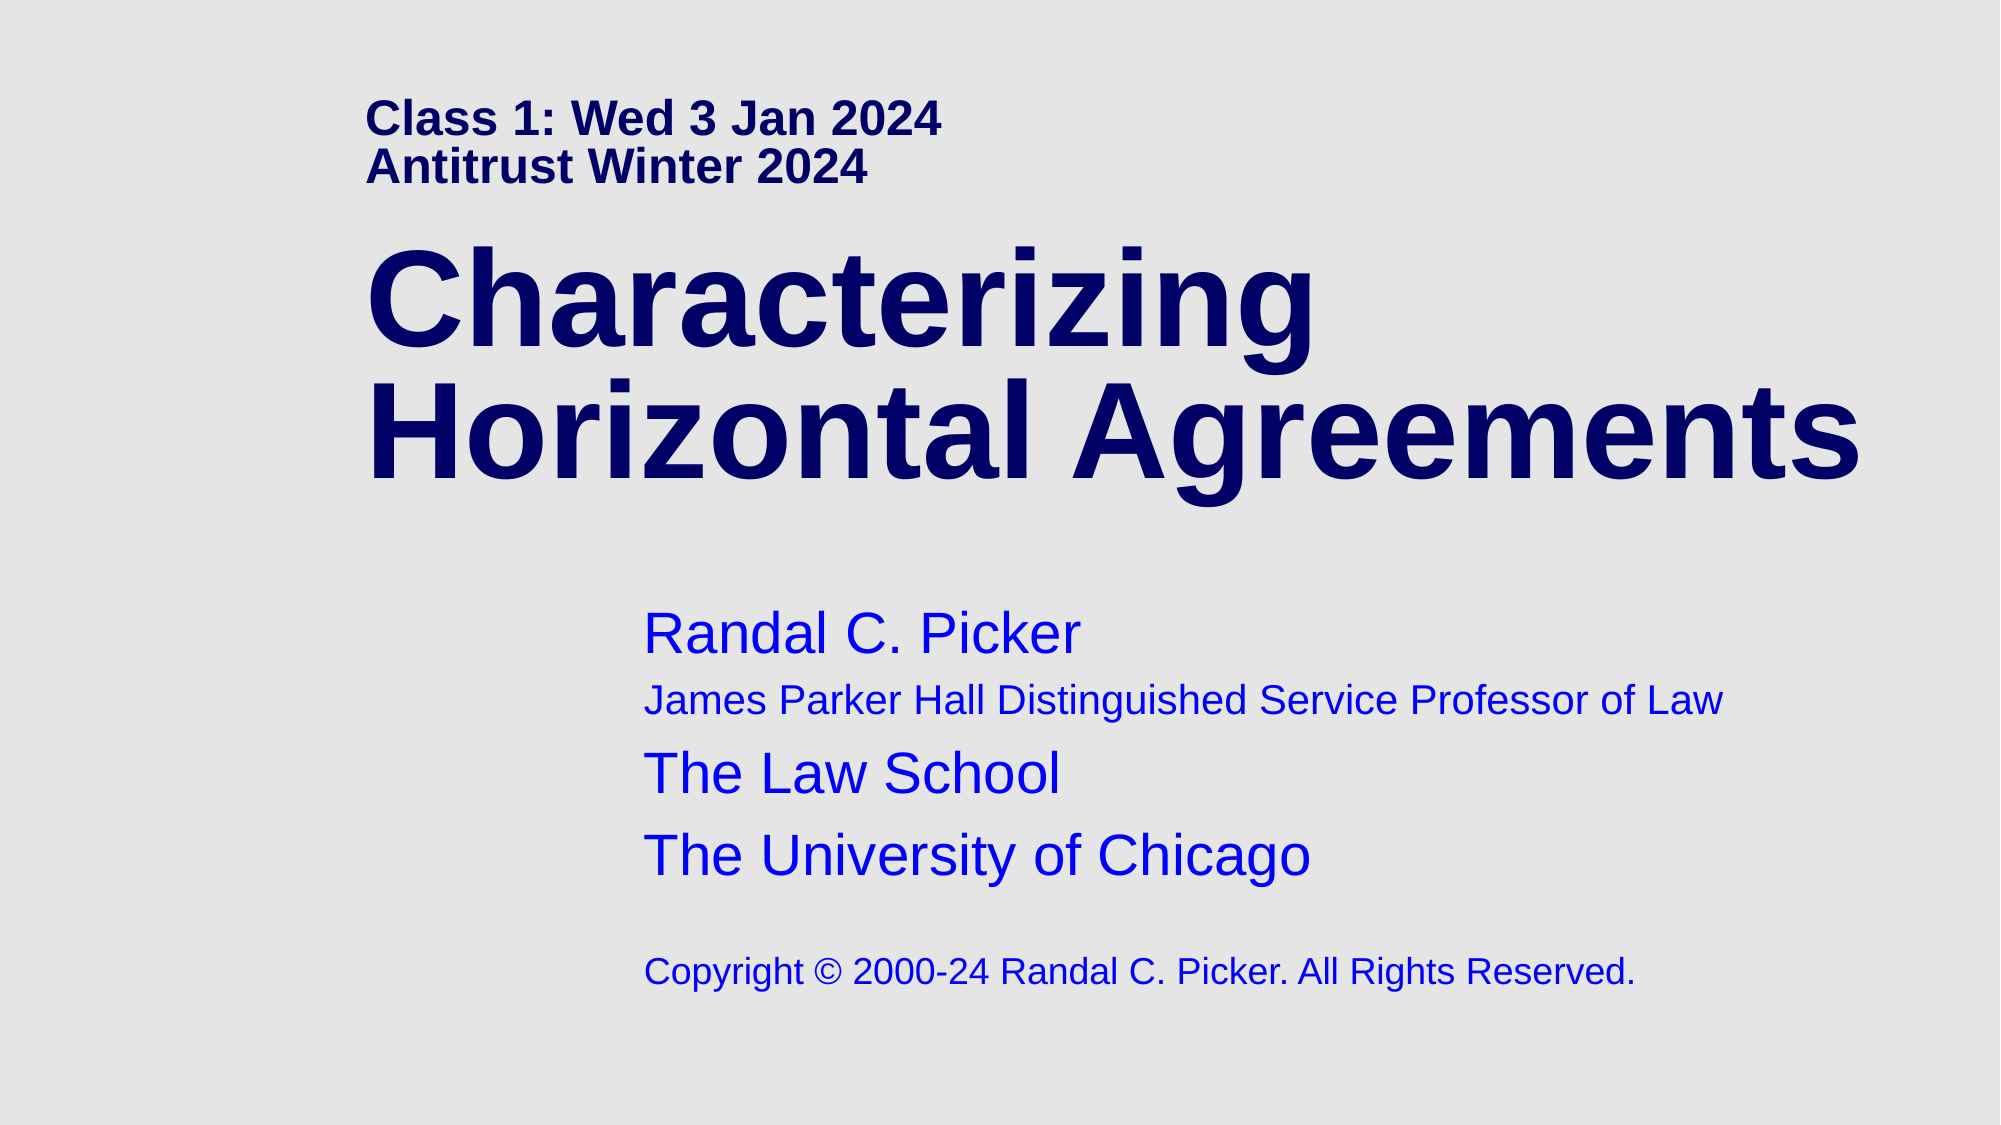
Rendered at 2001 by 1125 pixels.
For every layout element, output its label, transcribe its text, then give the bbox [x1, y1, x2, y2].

subtitle Randal C. Picker James Parker Hall Distinguished Service Professor of Law The Law School The University of Chicago Copyright © 2000-24 Randal C. Picker. All Rights Reserved. [628, 587, 1754, 875]
title Class 1: Wed 3 Jan 2024 Antitrust Winter 2024 Characterizing Horizontal Agreements [350, 87, 2000, 513]
